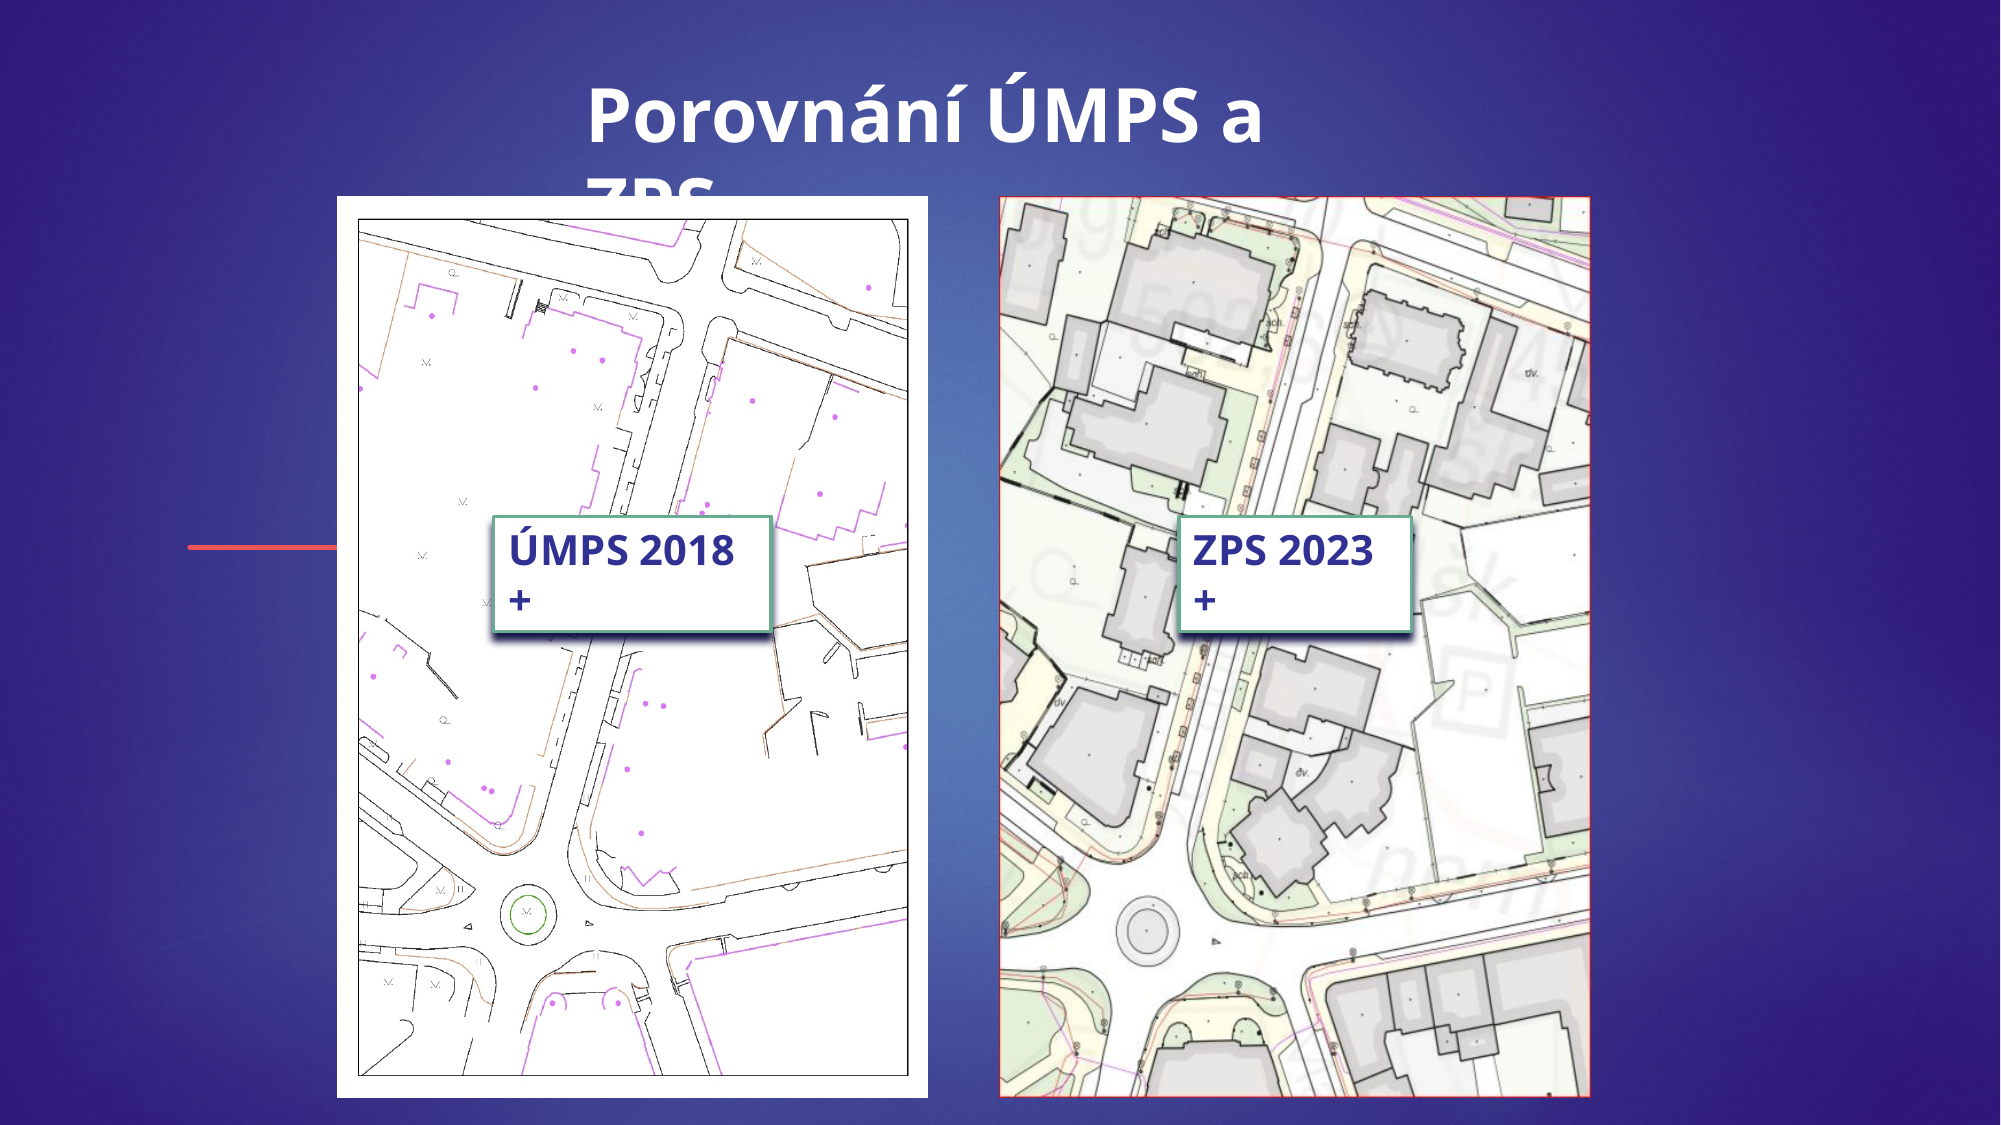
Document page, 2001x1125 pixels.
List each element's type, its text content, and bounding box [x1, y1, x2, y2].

text_box Porovnání ÚMPS a ZPS [570, 59, 1430, 180]
picture [336, 195, 928, 1099]
picture [999, 195, 1591, 1125]
